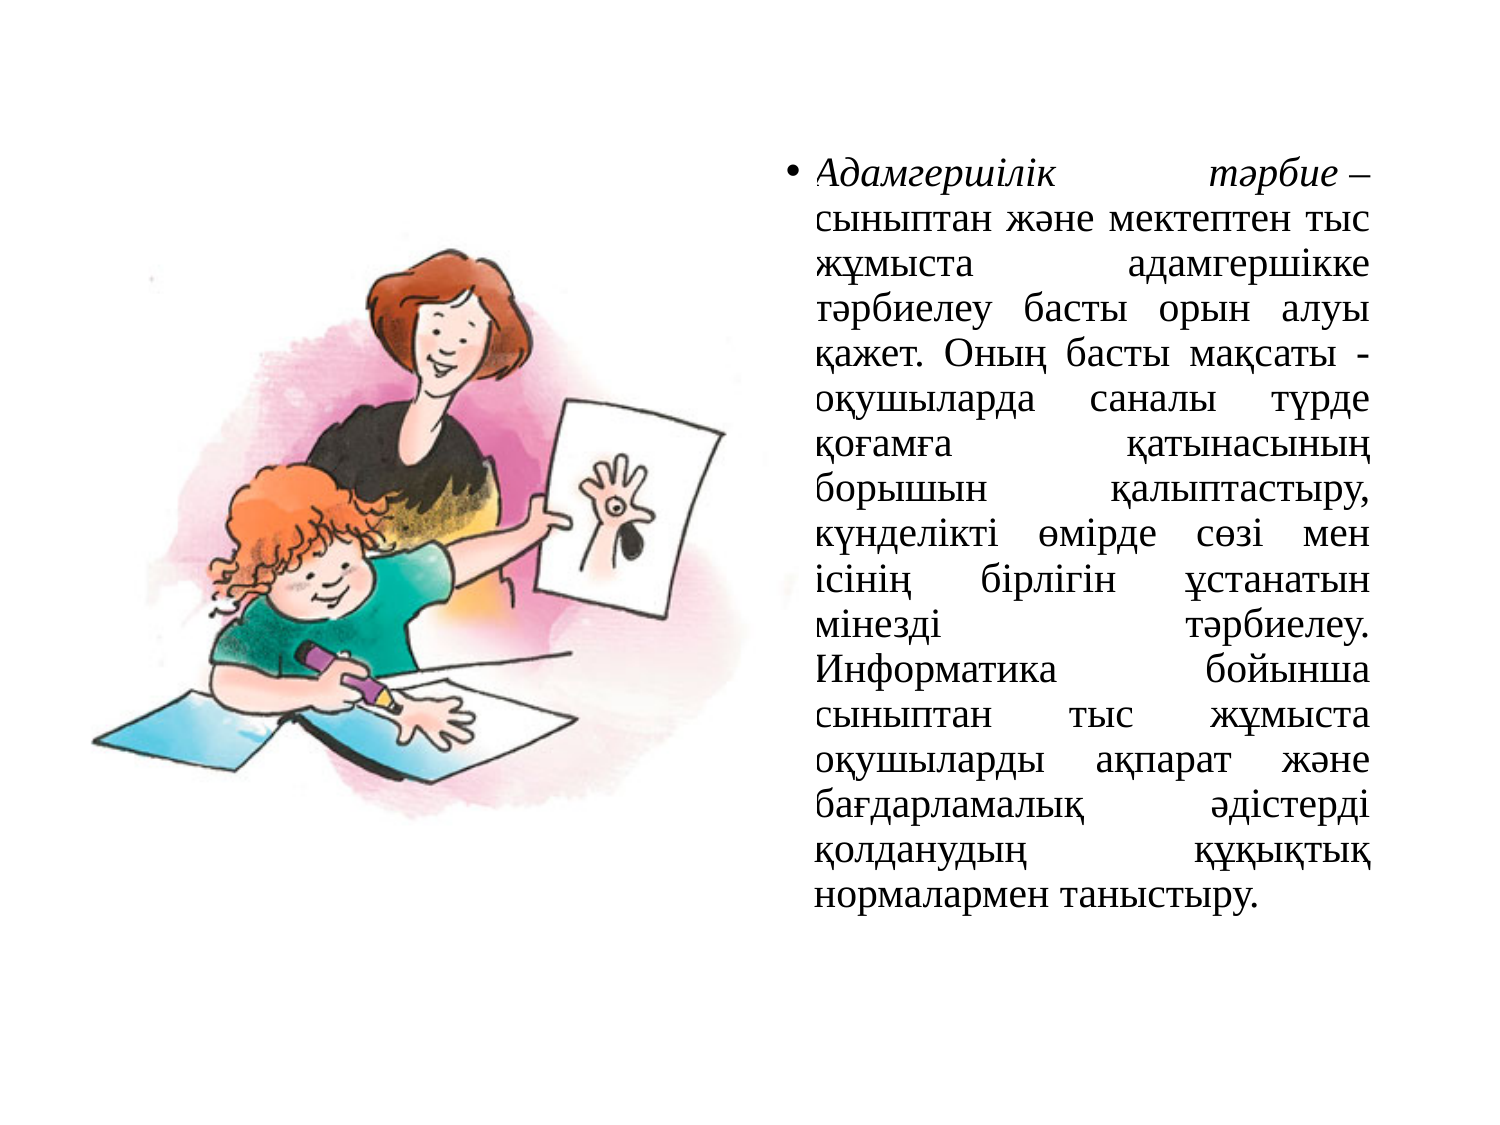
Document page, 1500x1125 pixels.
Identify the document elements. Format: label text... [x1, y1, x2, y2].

list Адамгершілік тәрбие – сыныптан және мектептен тыс жұмыста адамгершікке тәрбиелеу басты орын алуы қажет. Оның басты мақсаты - оқушыларда саналы түрде қоғамға қатынасының борышын қалыптастыру, күнделікті өмірде сөзі мен ісінің бірлігін ұстанатын мінезді тәрбиелеу. Информатика бойынша сыныптан тыс жұмыста оқушыларды ақпарат және бағдарламалық әдістерді қолданудың құқықтық нормалармен таныстыру. [770, 142, 1386, 982]
picture [5, 179, 817, 856]
